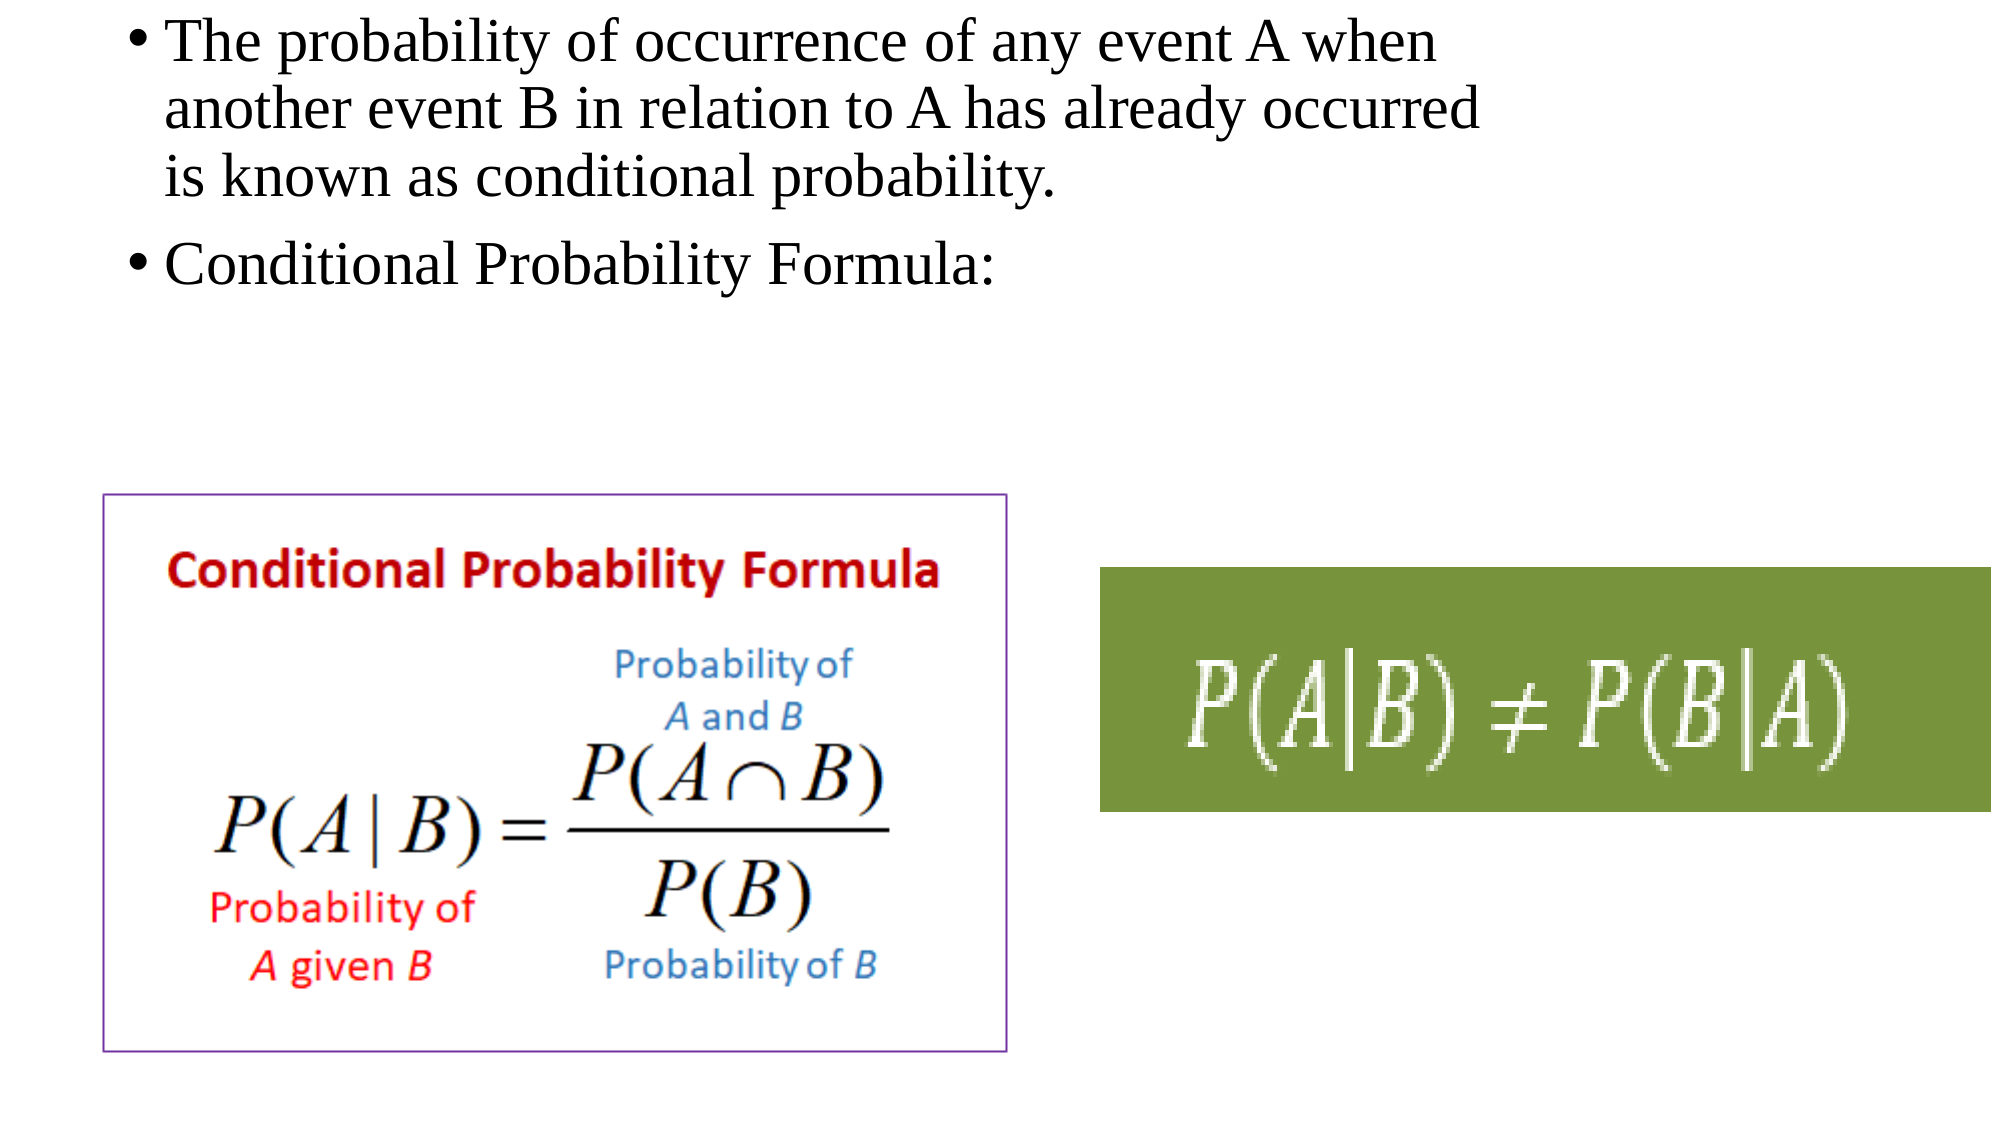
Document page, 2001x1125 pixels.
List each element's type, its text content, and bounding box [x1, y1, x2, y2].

picture [1099, 567, 1991, 812]
list The probability of occurrence of any event A when another event B in relation to A has already occurred is known as conditional probability. Conditional Probability Formula: [112, 0, 1513, 593]
picture [93, 480, 1014, 1065]
